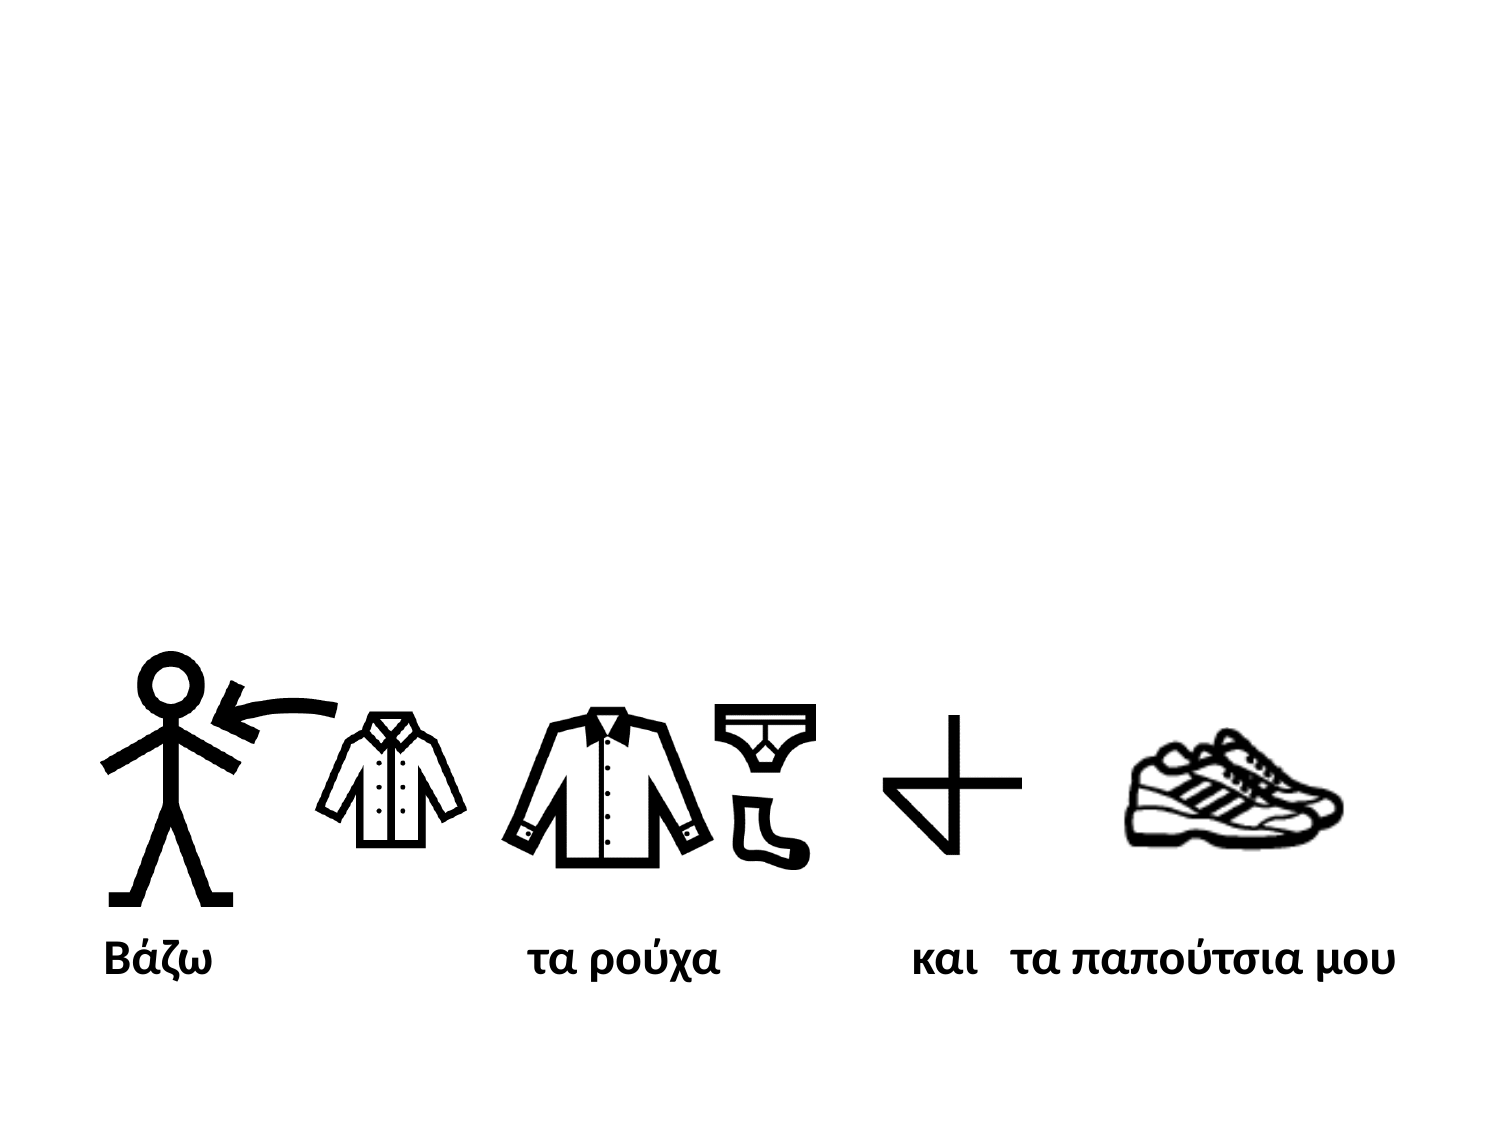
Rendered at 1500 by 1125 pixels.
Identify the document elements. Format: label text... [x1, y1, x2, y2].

text_box Βάζω τα ρούχα και τα παπούτσια μου [88, 916, 1424, 992]
picture [501, 703, 816, 870]
picture [1115, 727, 1375, 876]
picture [867, 715, 1022, 870]
picture [100, 650, 467, 907]
